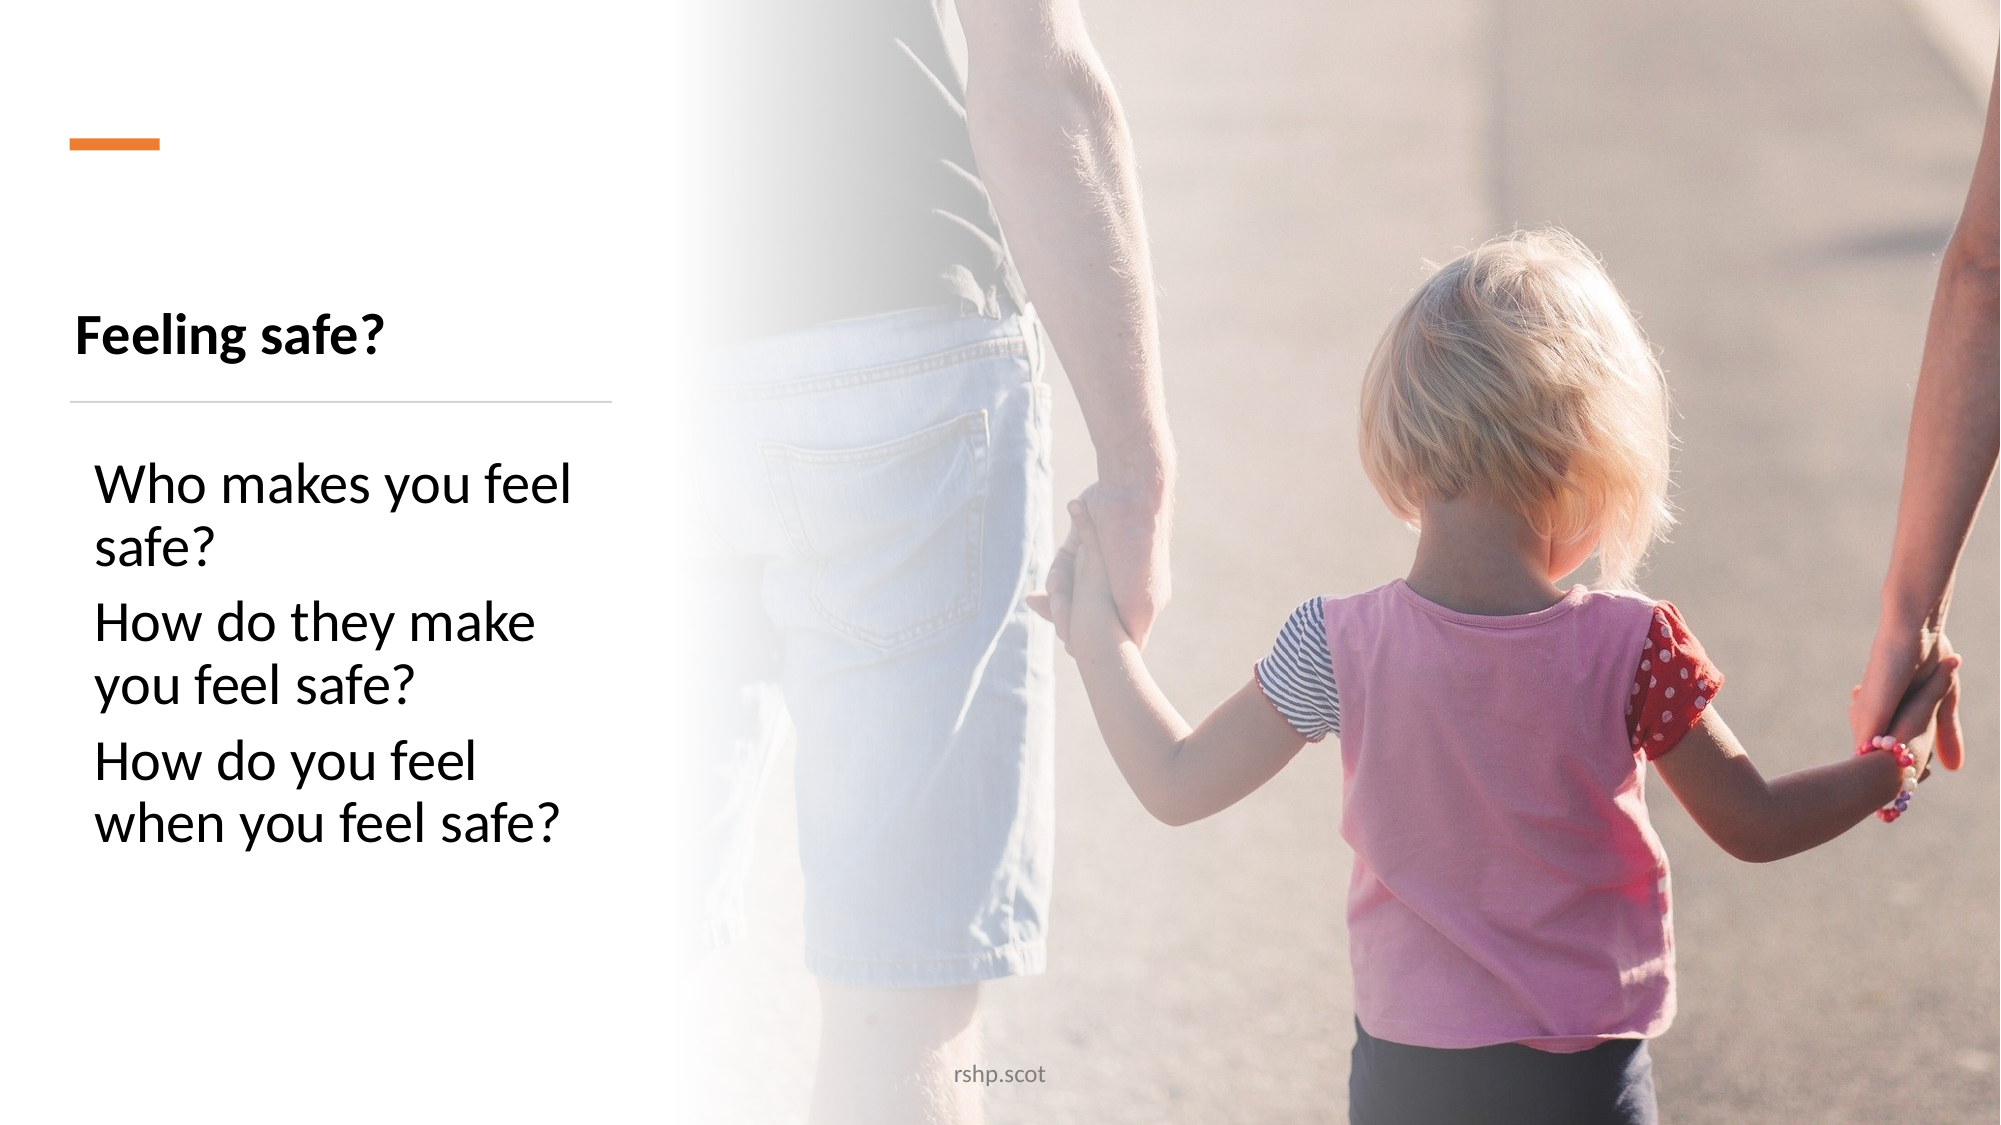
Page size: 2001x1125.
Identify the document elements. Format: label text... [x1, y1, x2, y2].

text_box [0, 0, 577, 1125]
picture [577, 0, 2000, 1125]
text_box Who makes you feel safe? How do they make you feel safe? How do you feel when you feel safe? [60, 445, 577, 972]
text_box [69, 137, 161, 151]
text_box Feeling safe? [60, 190, 577, 375]
